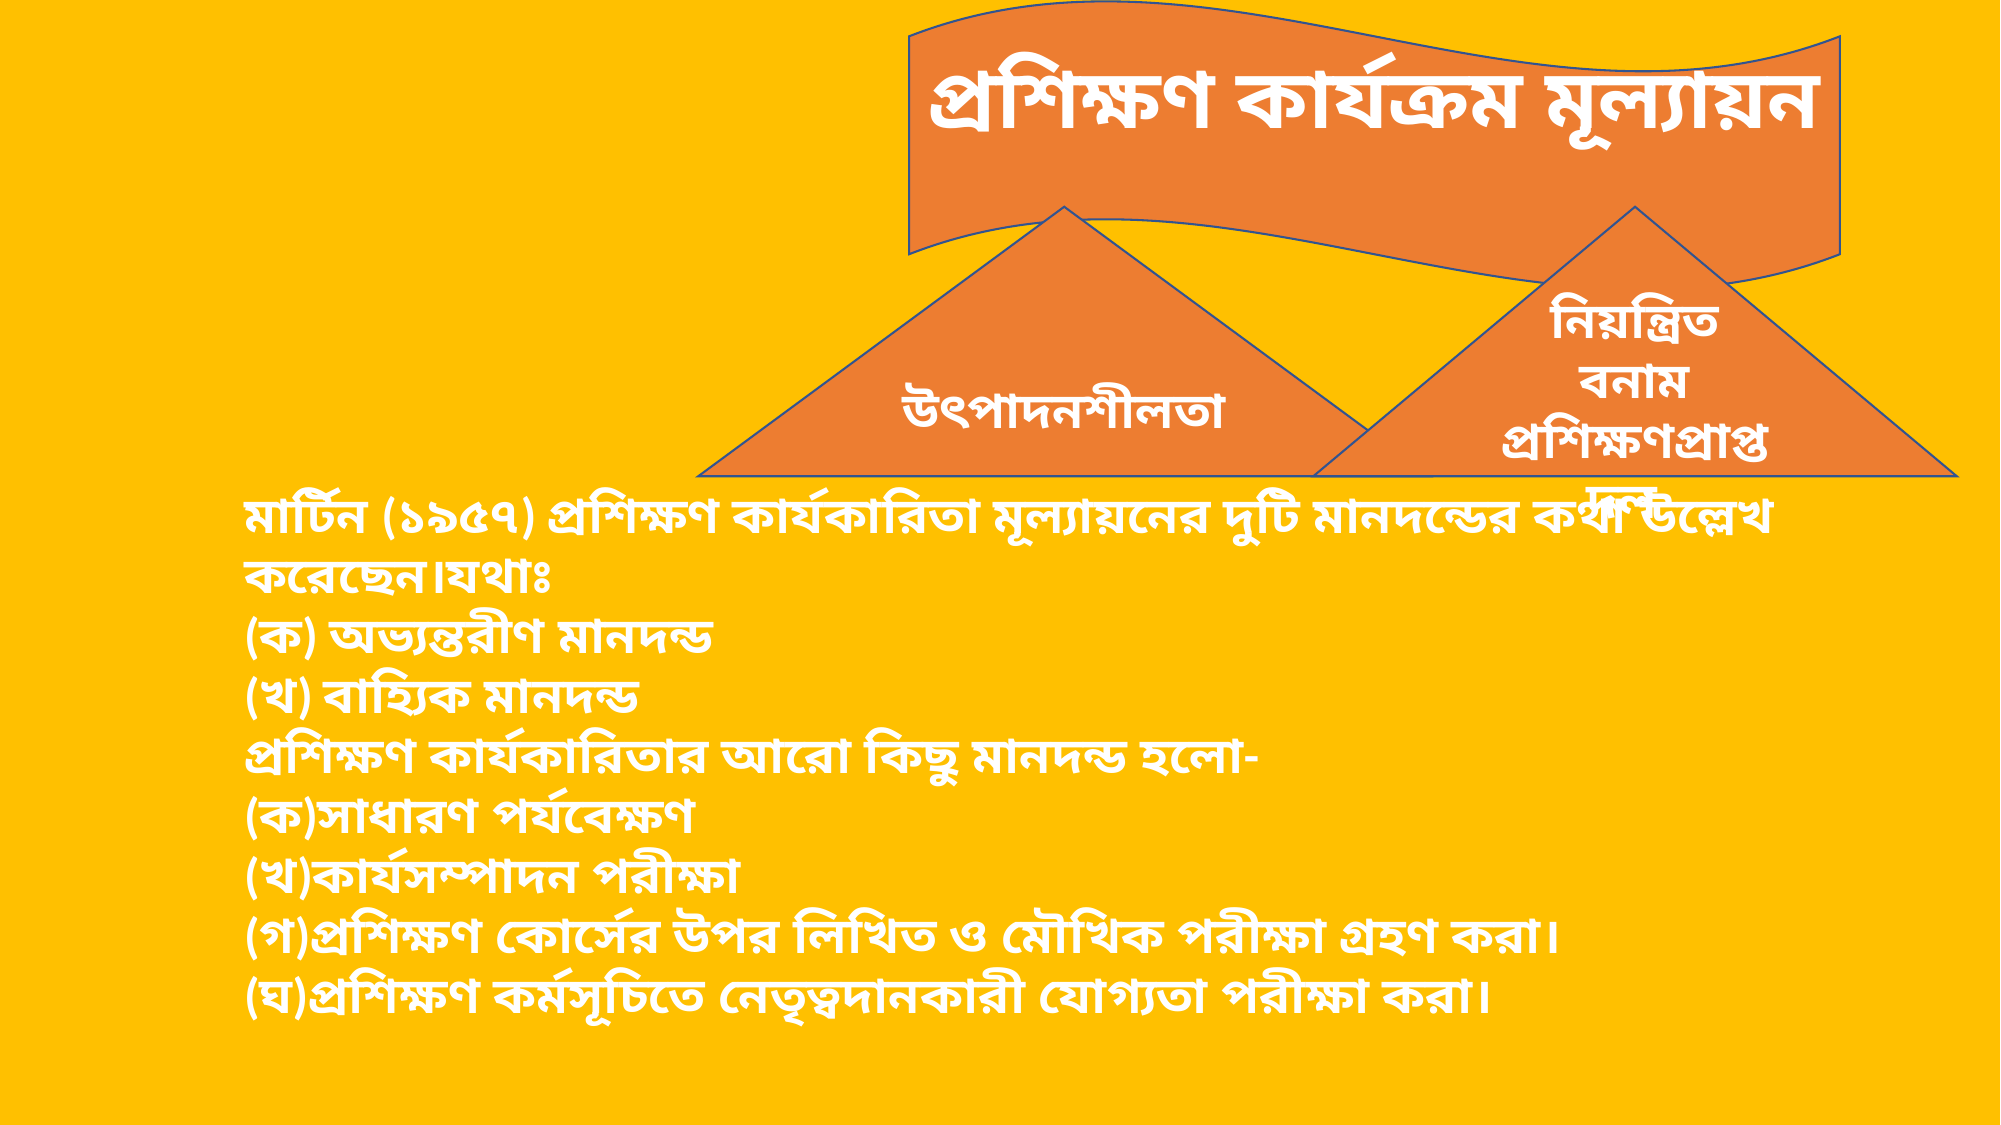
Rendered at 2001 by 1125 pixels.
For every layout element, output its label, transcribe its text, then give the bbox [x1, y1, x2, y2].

text_box মার্টিন (১৯৫৭) প্রশিক্ষণ কার্যকারিতা মূল্যায়নের দুটি মানদন্ডের কথা উল্লেখ করেছেন।যথাঃ (ক) অভ্যন্তরীণ মানদন্ড (খ) বাহ্যিক মানদন্ড প্রশিক্ষণ কার্যকারিতার আরো কিছু মানদন্ড হলো- (ক)সাধারণ পর্যবেক্ষণ (খ)কার্যসম্পাদন পরীক্ষা (গ)প্রশিক্ষণ কোর্সের উপর লিখিত ও মৌখিক পরীক্ষা গ্রহণ করা। (ঘ)প্রশিক্ষণ কর্মসূচিতে নেতৃত্বদানকারী যোগ্যতা পরীক্ষা করা। [229, 476, 1899, 1031]
text_box প্রশিক্ষণ কার্যক্রম মূল্যায়ন [908, 0, 1841, 285]
text_box উৎপাদনশীলতা [696, 205, 1368, 476]
text_box নিয়ন্ত্রিত বনাম প্রশিক্ষণপ্রাপ্ত দল [1311, 205, 1960, 478]
